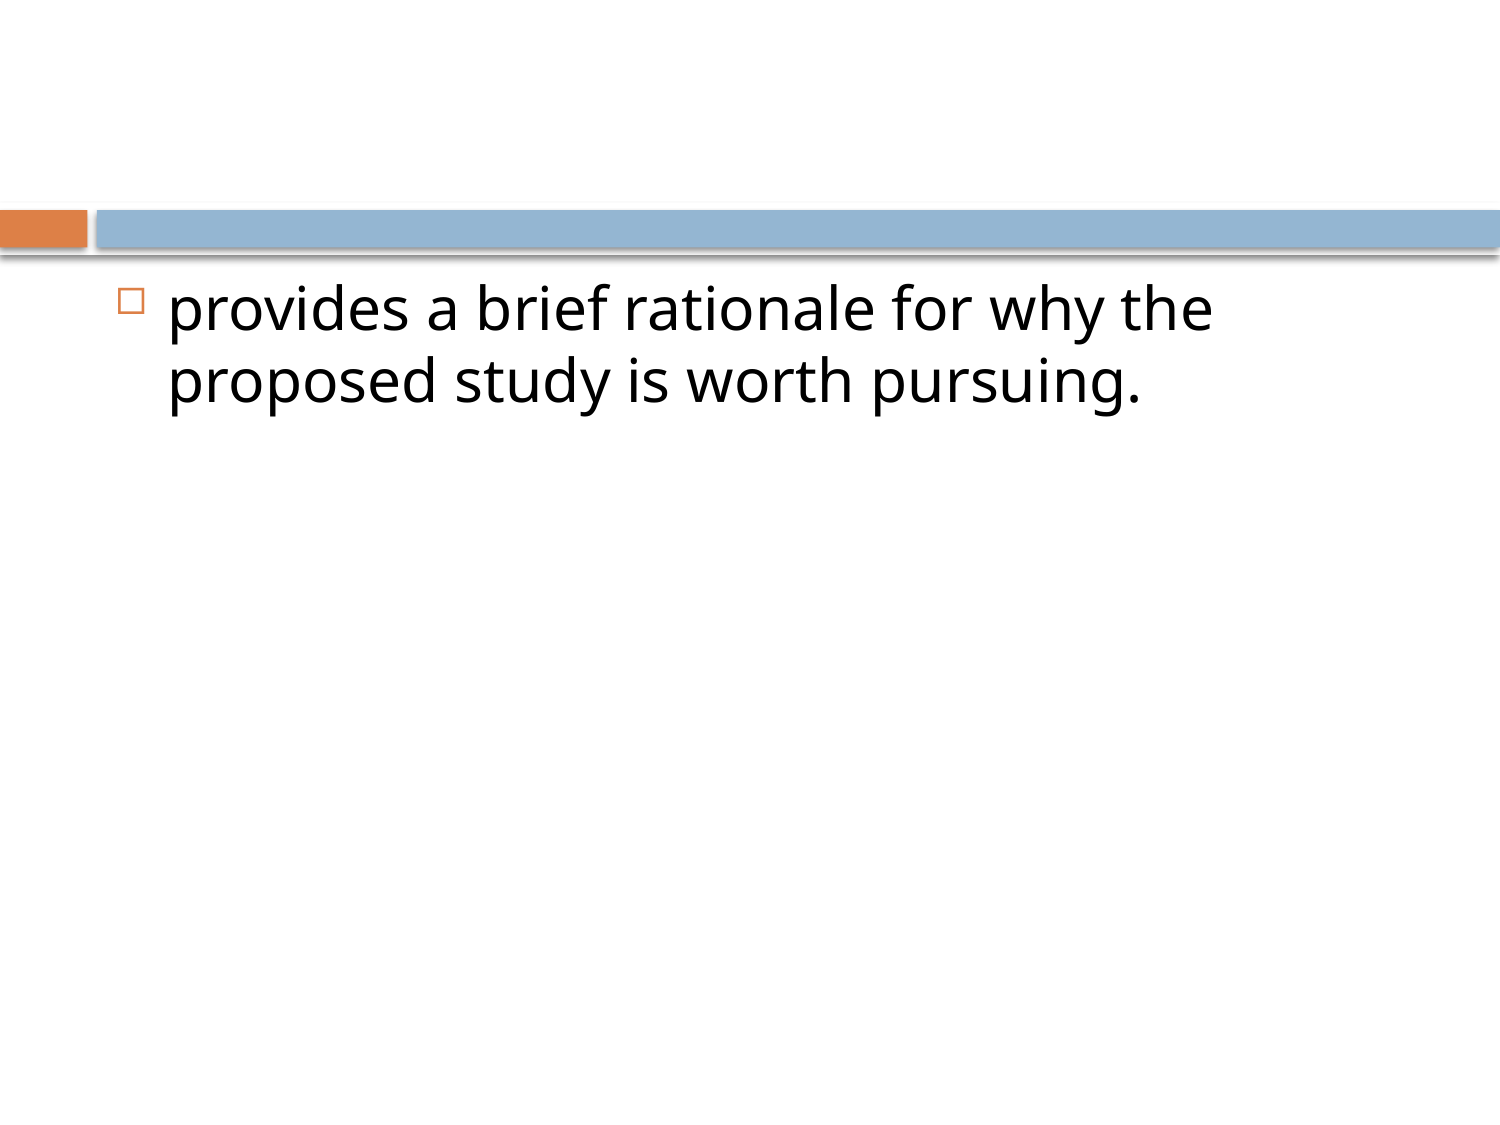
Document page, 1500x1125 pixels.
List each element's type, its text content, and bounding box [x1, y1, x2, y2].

list provides a brief rationale for why the proposed study is worth pursuing. [100, 262, 1438, 1000]
